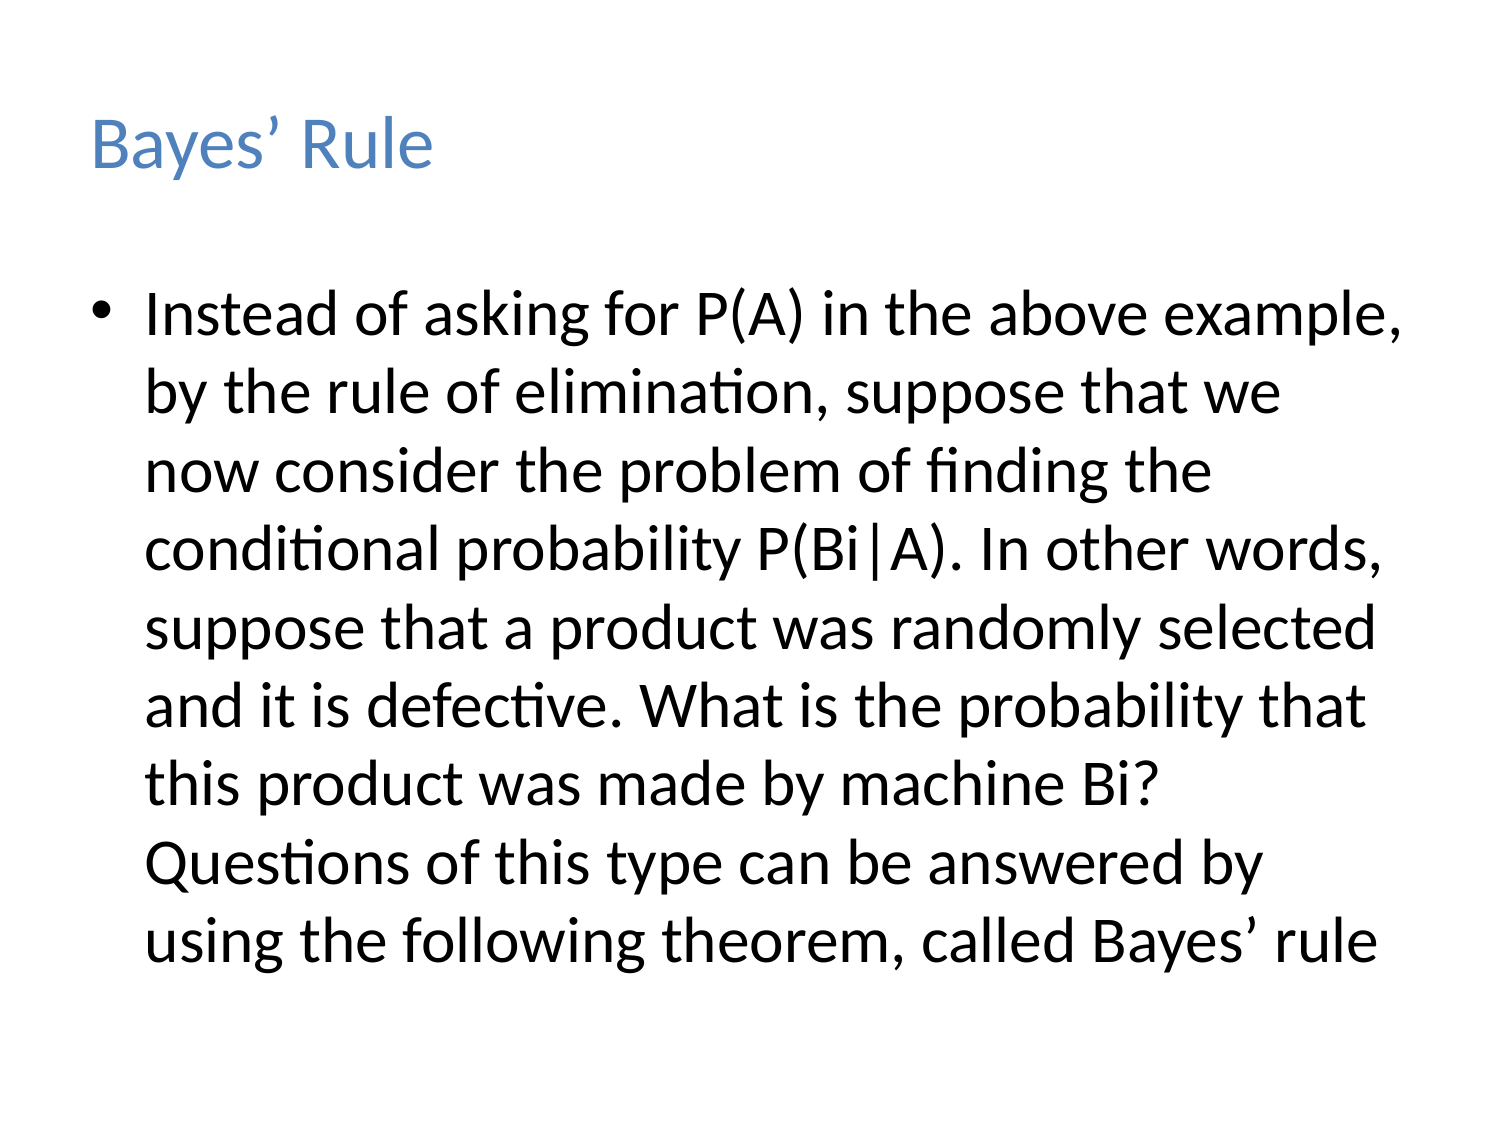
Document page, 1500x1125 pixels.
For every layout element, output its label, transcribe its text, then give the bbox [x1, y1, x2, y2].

title Bayes’ Rule [75, 45, 1425, 233]
list Instead of asking for P(A) in the above example, by the rule of elimination, suppose that we now consider the problem of finding the conditional probability P(Bi|A). In other words, suppose that a product was randomly selected and it is defective. What is the probability that this product was made by machine Bi? Questions of this type can be answered by using the following theorem, called Bayes’ rule [75, 262, 1425, 1005]
